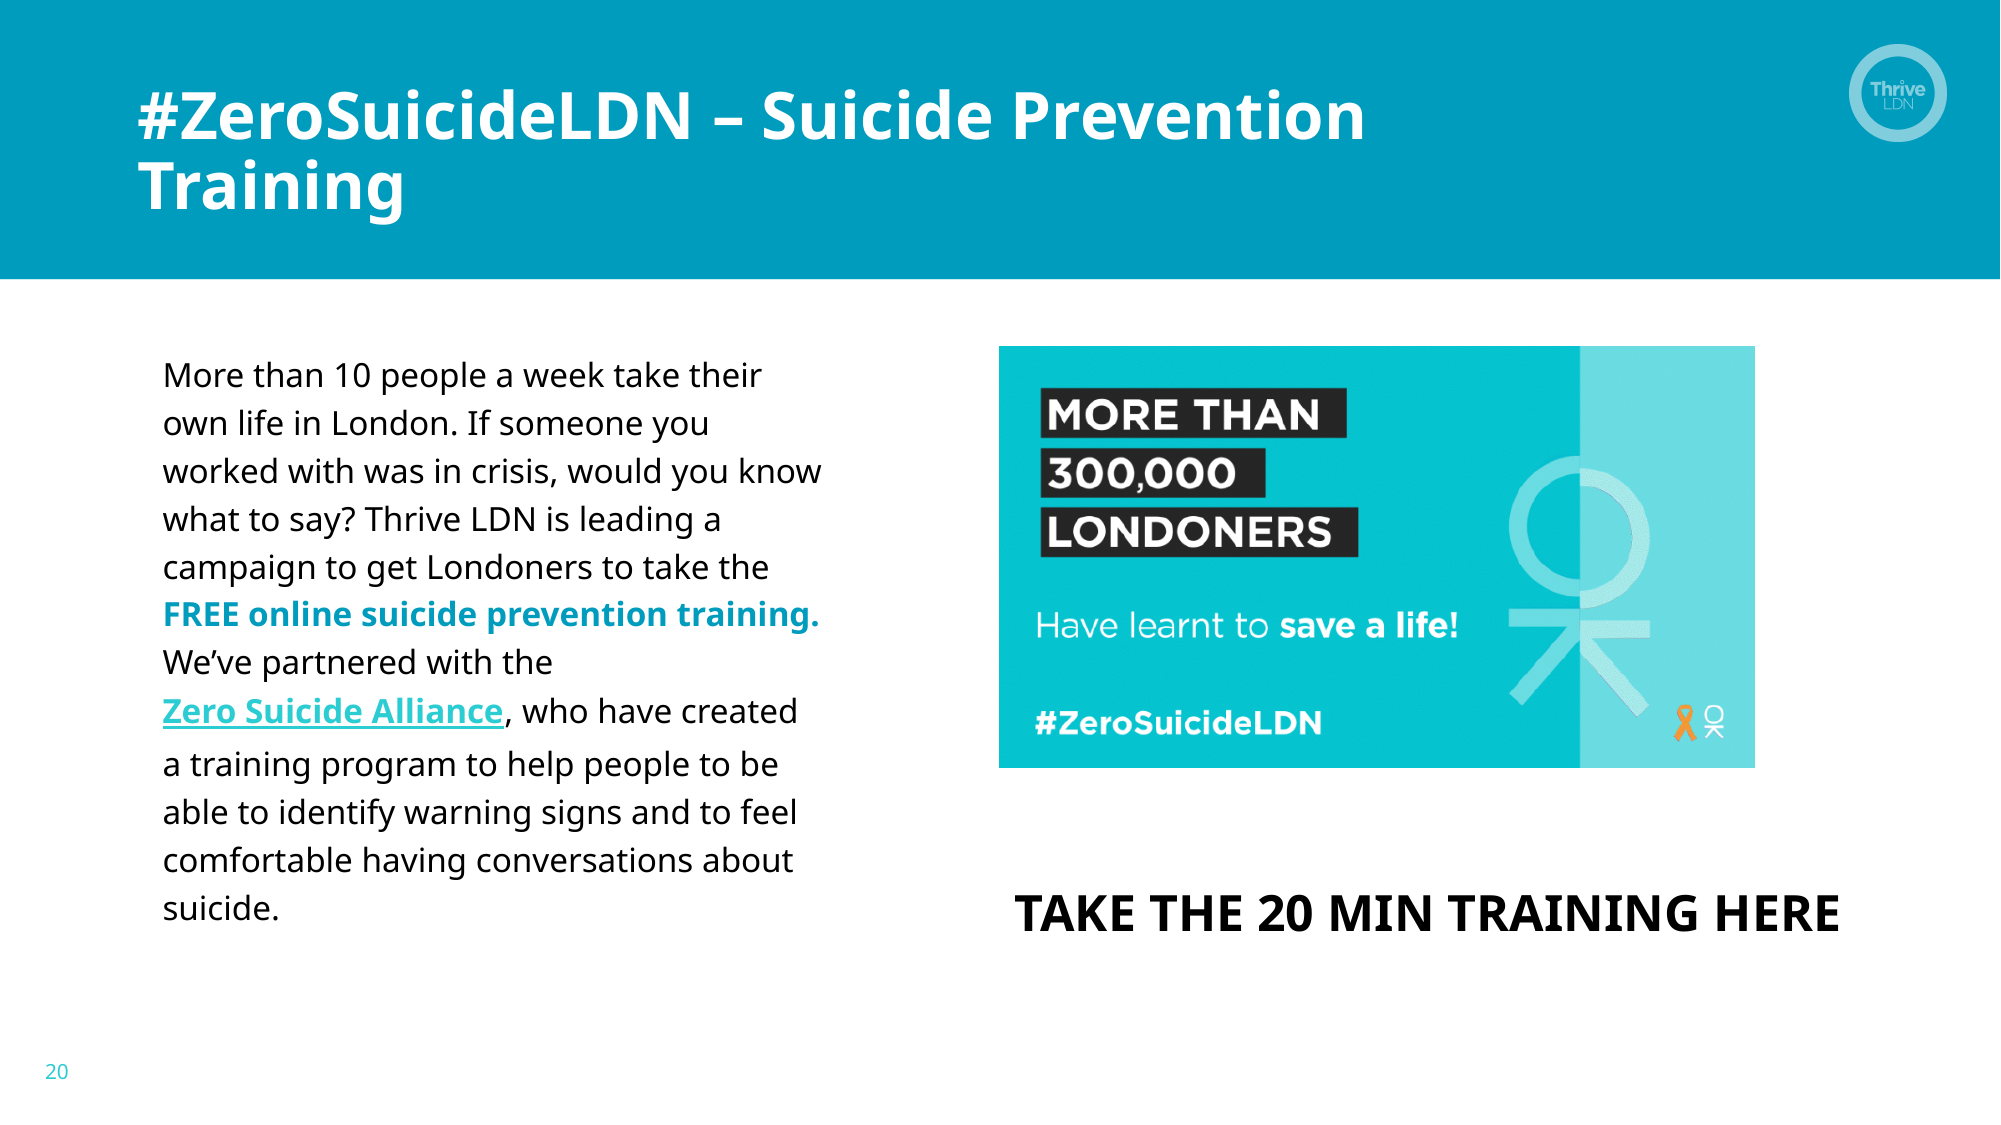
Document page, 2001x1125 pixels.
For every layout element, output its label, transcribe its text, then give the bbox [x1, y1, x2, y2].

slide_number 20 [45, 1042, 121, 1103]
text_box TAKE THE 20 MIN TRAINING HERE [1000, 874, 2000, 958]
list More than 10 people a week take their own life in London. If someone you worked with was in crisis, would you know what to say? Thrive LDN is leading a campaign to get Londoners to take the FREE online suicide prevention training. We’ve partnered with the Zero Suicide Alliance, who have created a training program to help people to be able to identify warning signs and to feel comfortable having conversations about suicide. [137, 346, 826, 992]
picture [999, 346, 1755, 769]
title #ZeroSuicideLDN – Suicide Prevention Training [137, 82, 1540, 225]
picture [1849, 44, 1947, 142]
